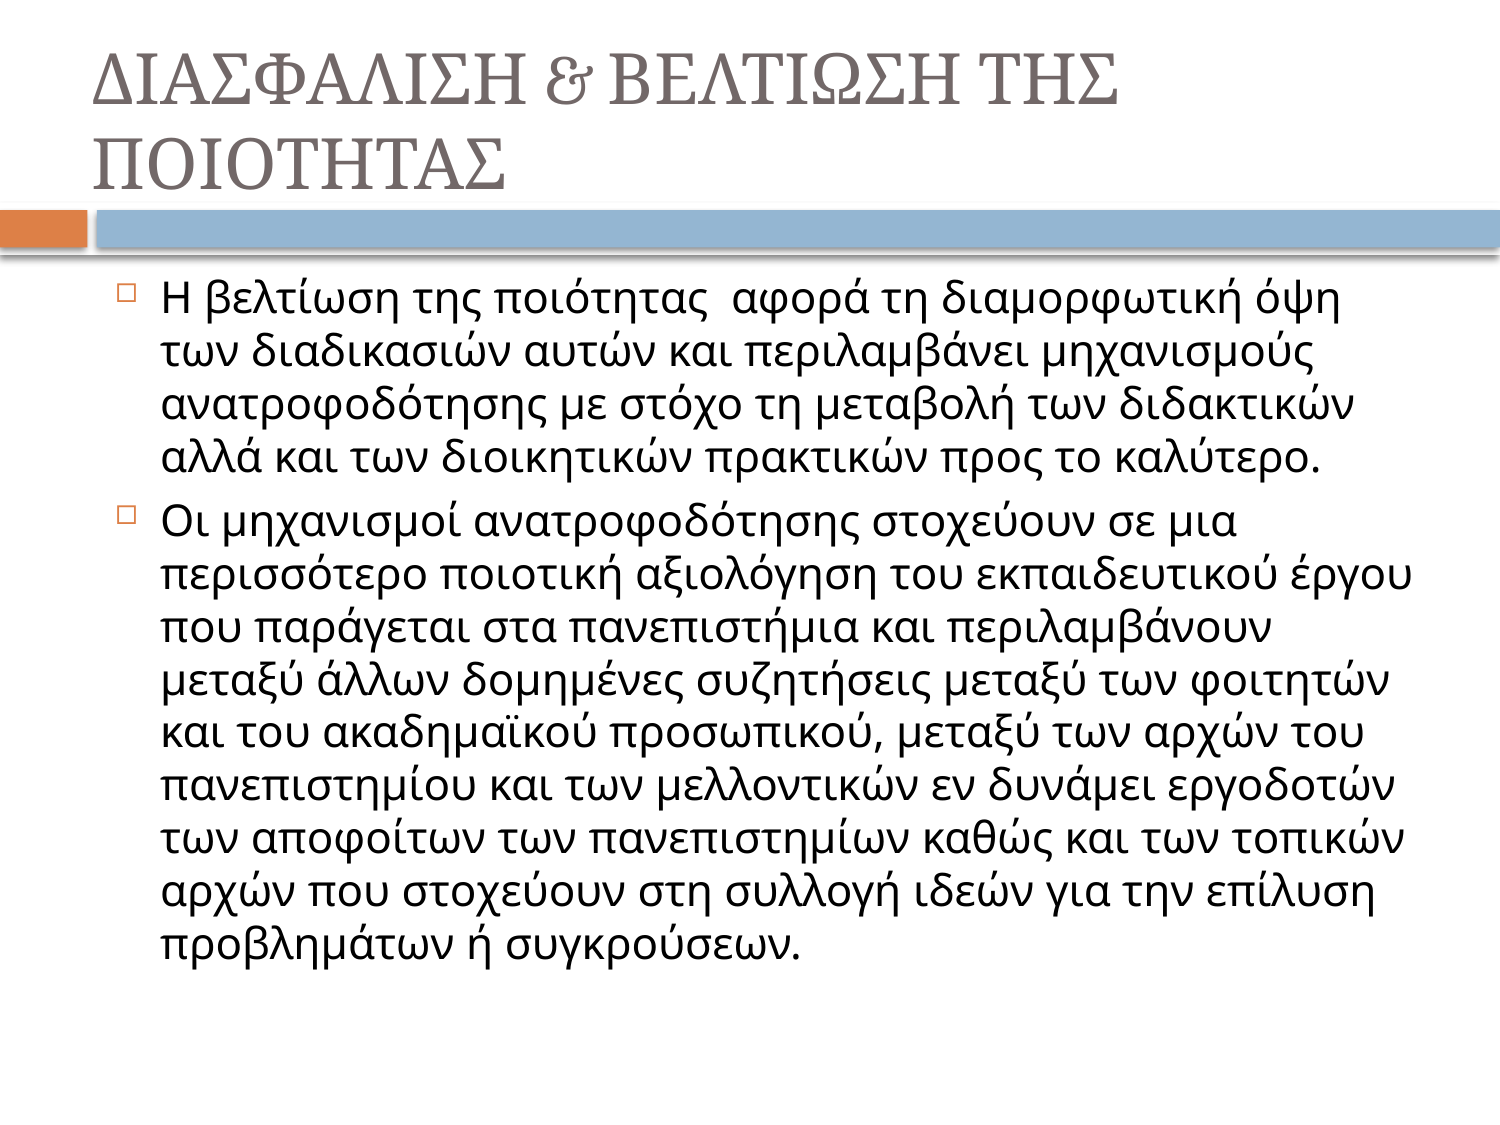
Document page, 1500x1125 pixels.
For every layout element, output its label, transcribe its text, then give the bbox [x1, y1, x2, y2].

title ΔΙΑΣΦΑΛΙΣΗ & ΒΕΛΤΙΩΣΗ ΤΗΣ ΠΟΙΟΤΗΤΑΣ [77, 37, 1471, 200]
list Η βελτίωση της ποιότητας αφορά τη διαμορφωτική όψη των διαδικασιών αυτών και περιλαμβάνει μηχανισμούς ανατροφοδότησης με στόχο τη μεταβολή των διδακτικών αλλά και των διοικητικών πρακτικών προς το καλύτερο. Οι μηχανισμοί ανατροφοδότησης στοχεύουν σε μια περισσότερο ποιοτική αξιολόγηση του εκπαιδευτικού έργου που παράγεται στα πανεπιστήμια και περιλαμβάνουν μεταξύ άλλων δομημένες συζητήσεις μεταξύ των φοιτητών και του ακαδημαϊκού προσωπικού, μεταξύ των αρχών του πανεπιστημίου και των μελλοντικών εν δυνάμει εργοδοτών των αποφοίτων των πανεπιστημίων καθώς και των τοπικών αρχών που στοχεύουν στη συλλογή ιδεών για την επίλυση προβλημάτων ή συγκρούσεων. [100, 262, 1438, 1000]
